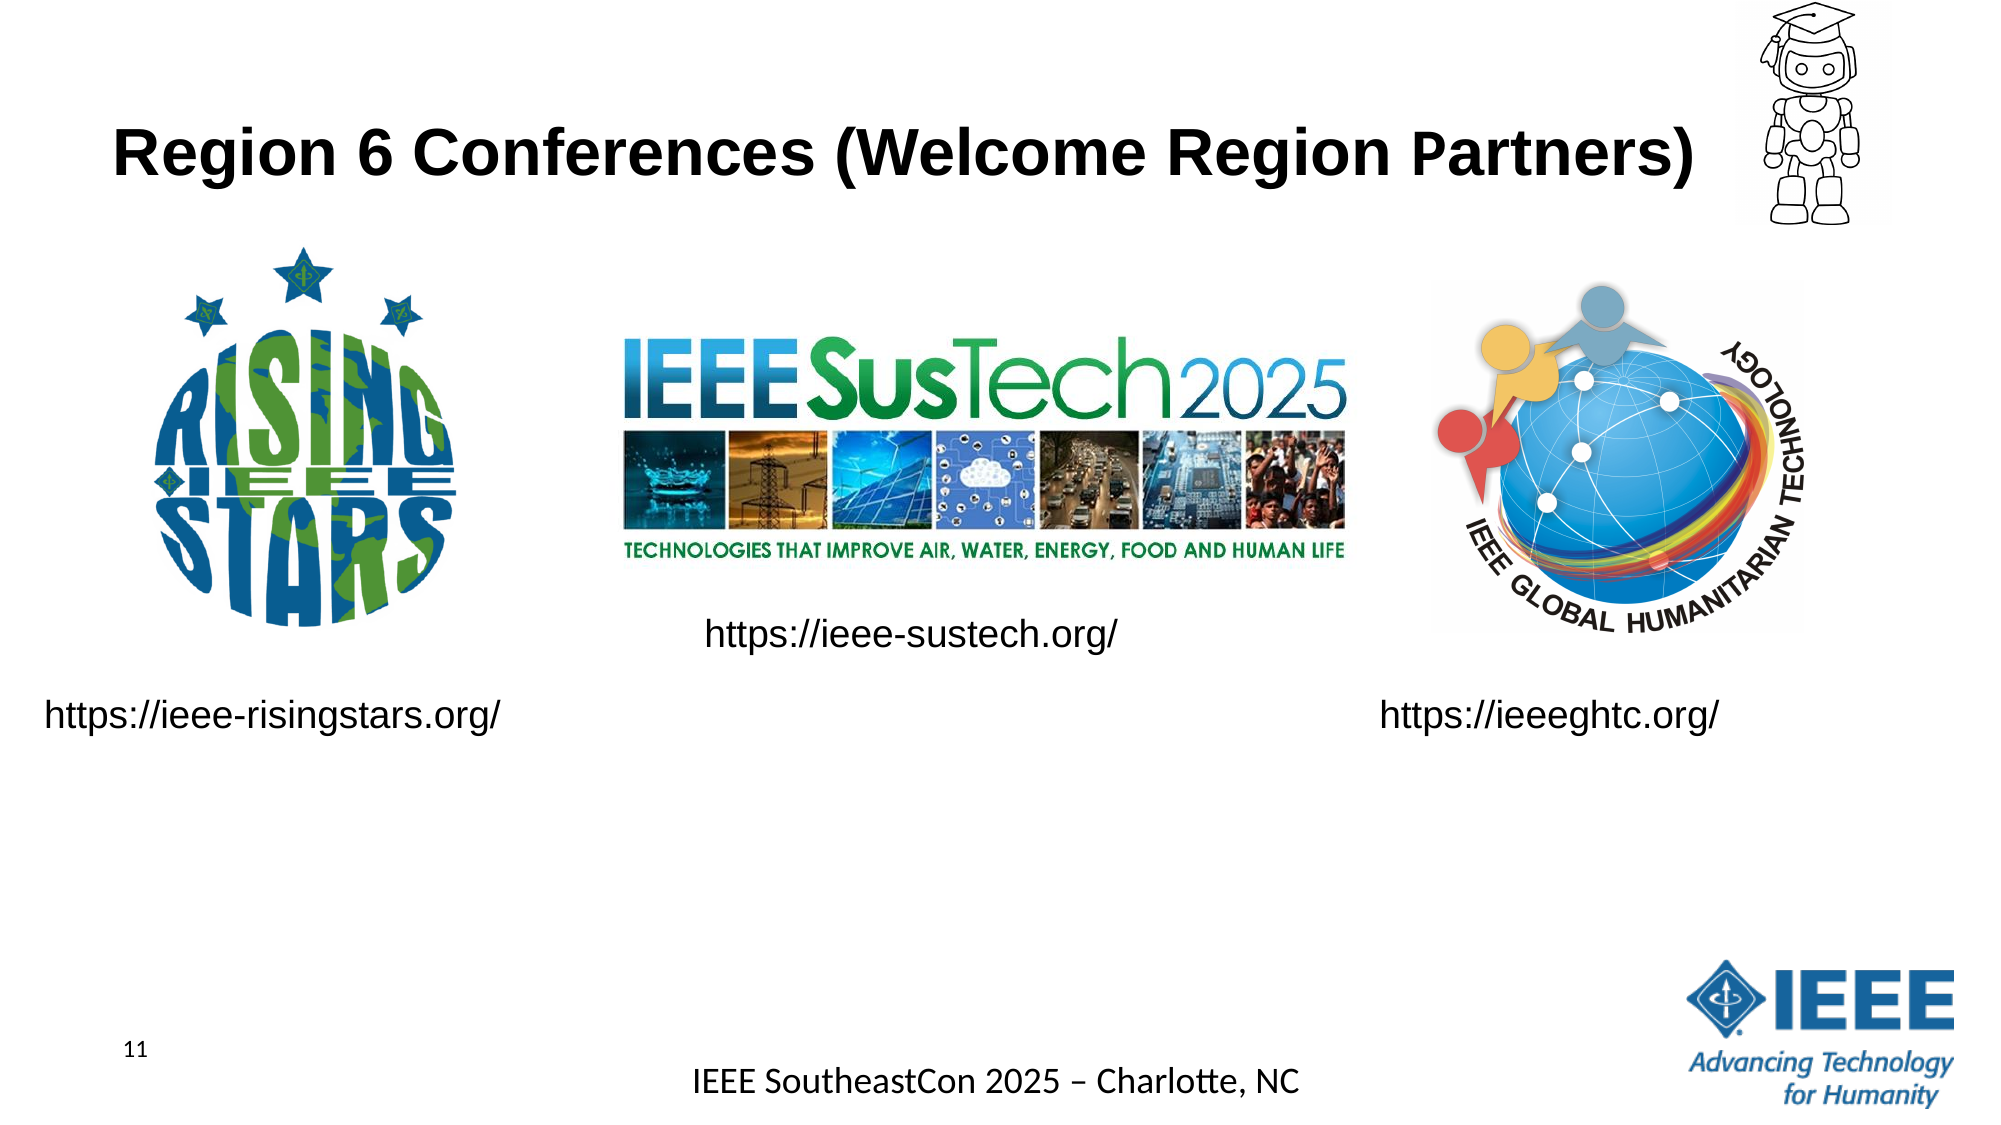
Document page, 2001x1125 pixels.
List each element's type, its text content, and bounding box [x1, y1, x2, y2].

picture [1686, 959, 1954, 1109]
text_box https://ieee-sustech.org/ [684, 598, 1285, 665]
text_box https://ieee-risingstars.org/ [24, 679, 625, 747]
picture [609, 306, 1360, 590]
slide_number 11 [61, 1017, 169, 1078]
text_box https://ieeeghtc.org/ [1359, 679, 1960, 747]
text_box Region 6 Conferences (Welcome Region Partners) [92, 99, 1858, 200]
picture [107, 240, 500, 633]
picture [1431, 280, 1804, 633]
